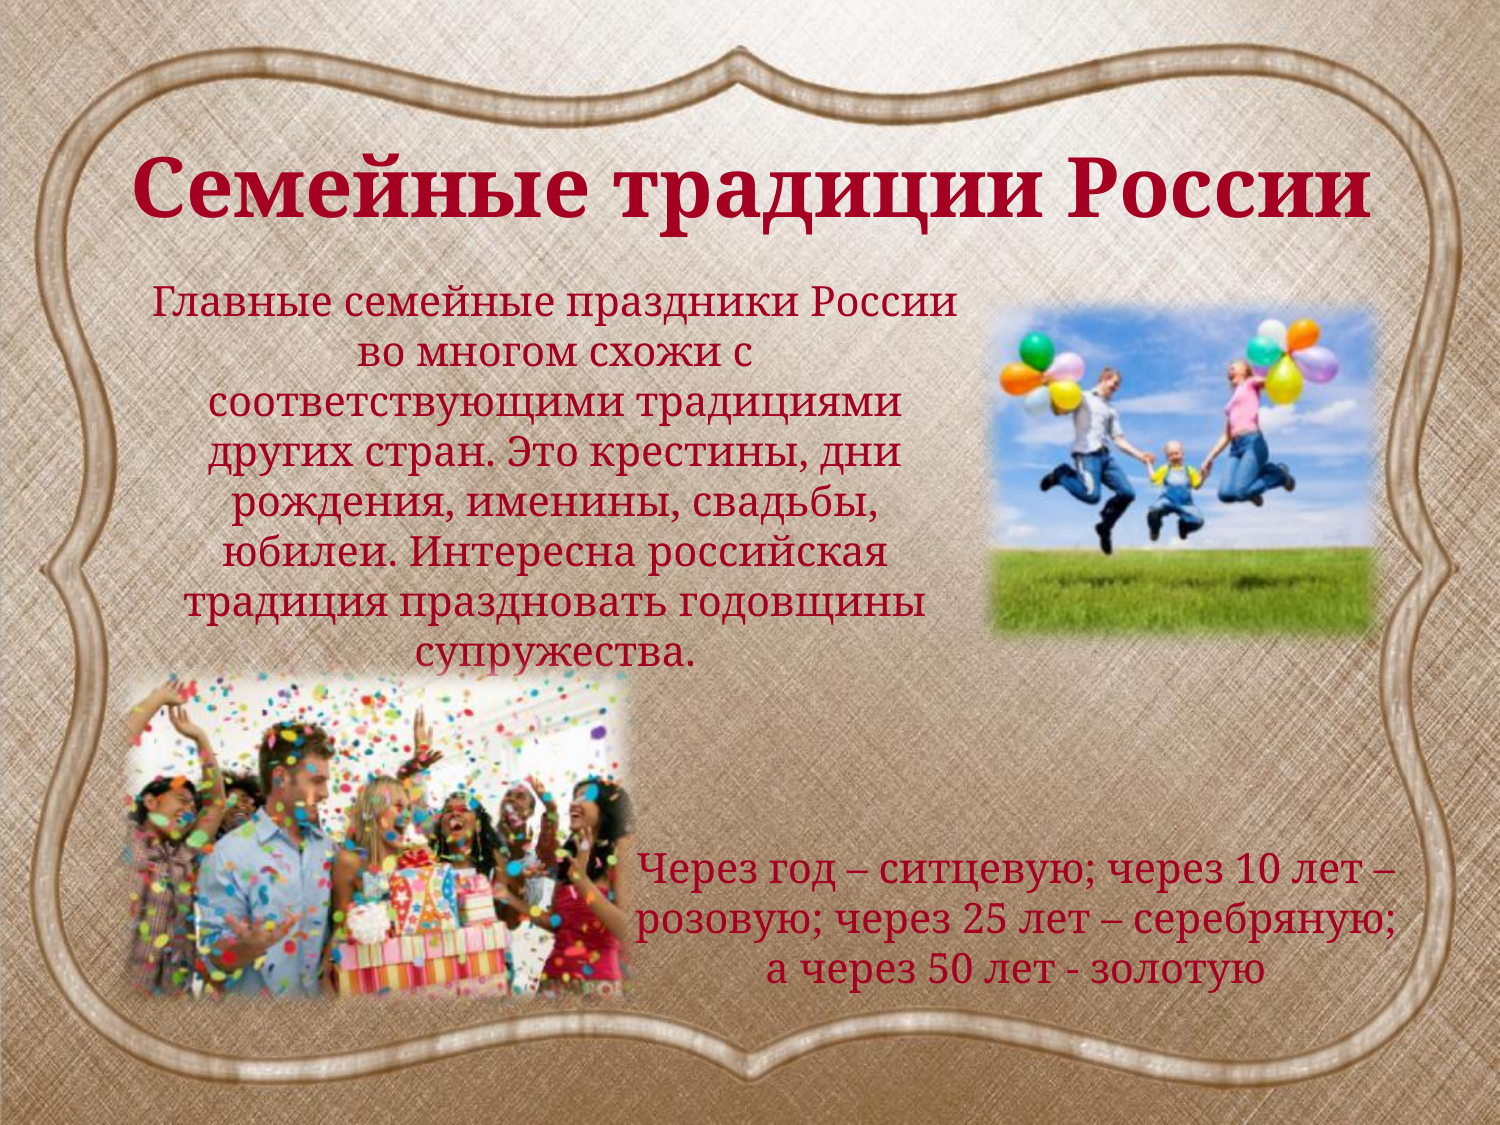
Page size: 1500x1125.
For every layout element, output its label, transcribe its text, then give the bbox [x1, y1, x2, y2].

text_box Через год – ситцевую; через 10 лет – розовую; через 25 лет – серебряную; а через 50 лет - золотую [648, 834, 1424, 999]
picture [0, 0, 1500, 1125]
list Главные семейные праздники России во многом схожи с соответствующими традициями других стран. Это крестины, дни рождения, именины, свадьбы, юбилеи. Интересна российская традиция праздновать годовщины супружества. [135, 266, 975, 615]
title Семейные традиции России [76, 89, 1428, 278]
